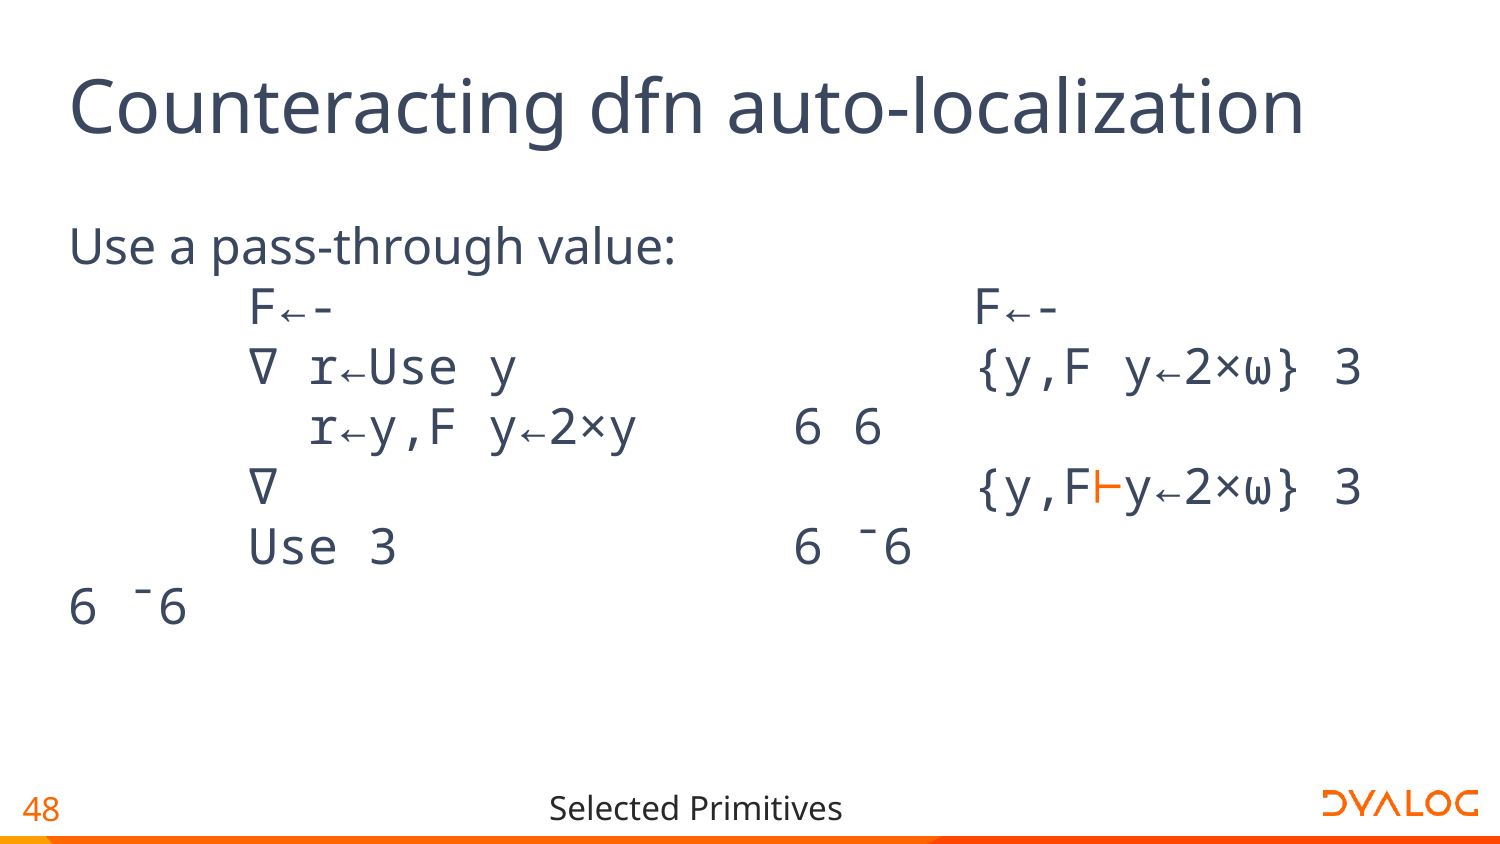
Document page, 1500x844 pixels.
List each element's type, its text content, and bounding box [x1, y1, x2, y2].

list F←- {y,F y←2×⍵} 3 6 6 {y,F⊢y←2×⍵} 3 6 ¯6 [778, 207, 1453, 740]
title Counteracting dfn auto-localization [53, 43, 1453, 157]
list Use a pass-through value: F←- ∇ r←Use y r←y,F y←2×y ∇ Use 3 6 ¯6 [53, 207, 727, 740]
picture [1323, 790, 1478, 816]
picture [0, 836, 1500, 844]
